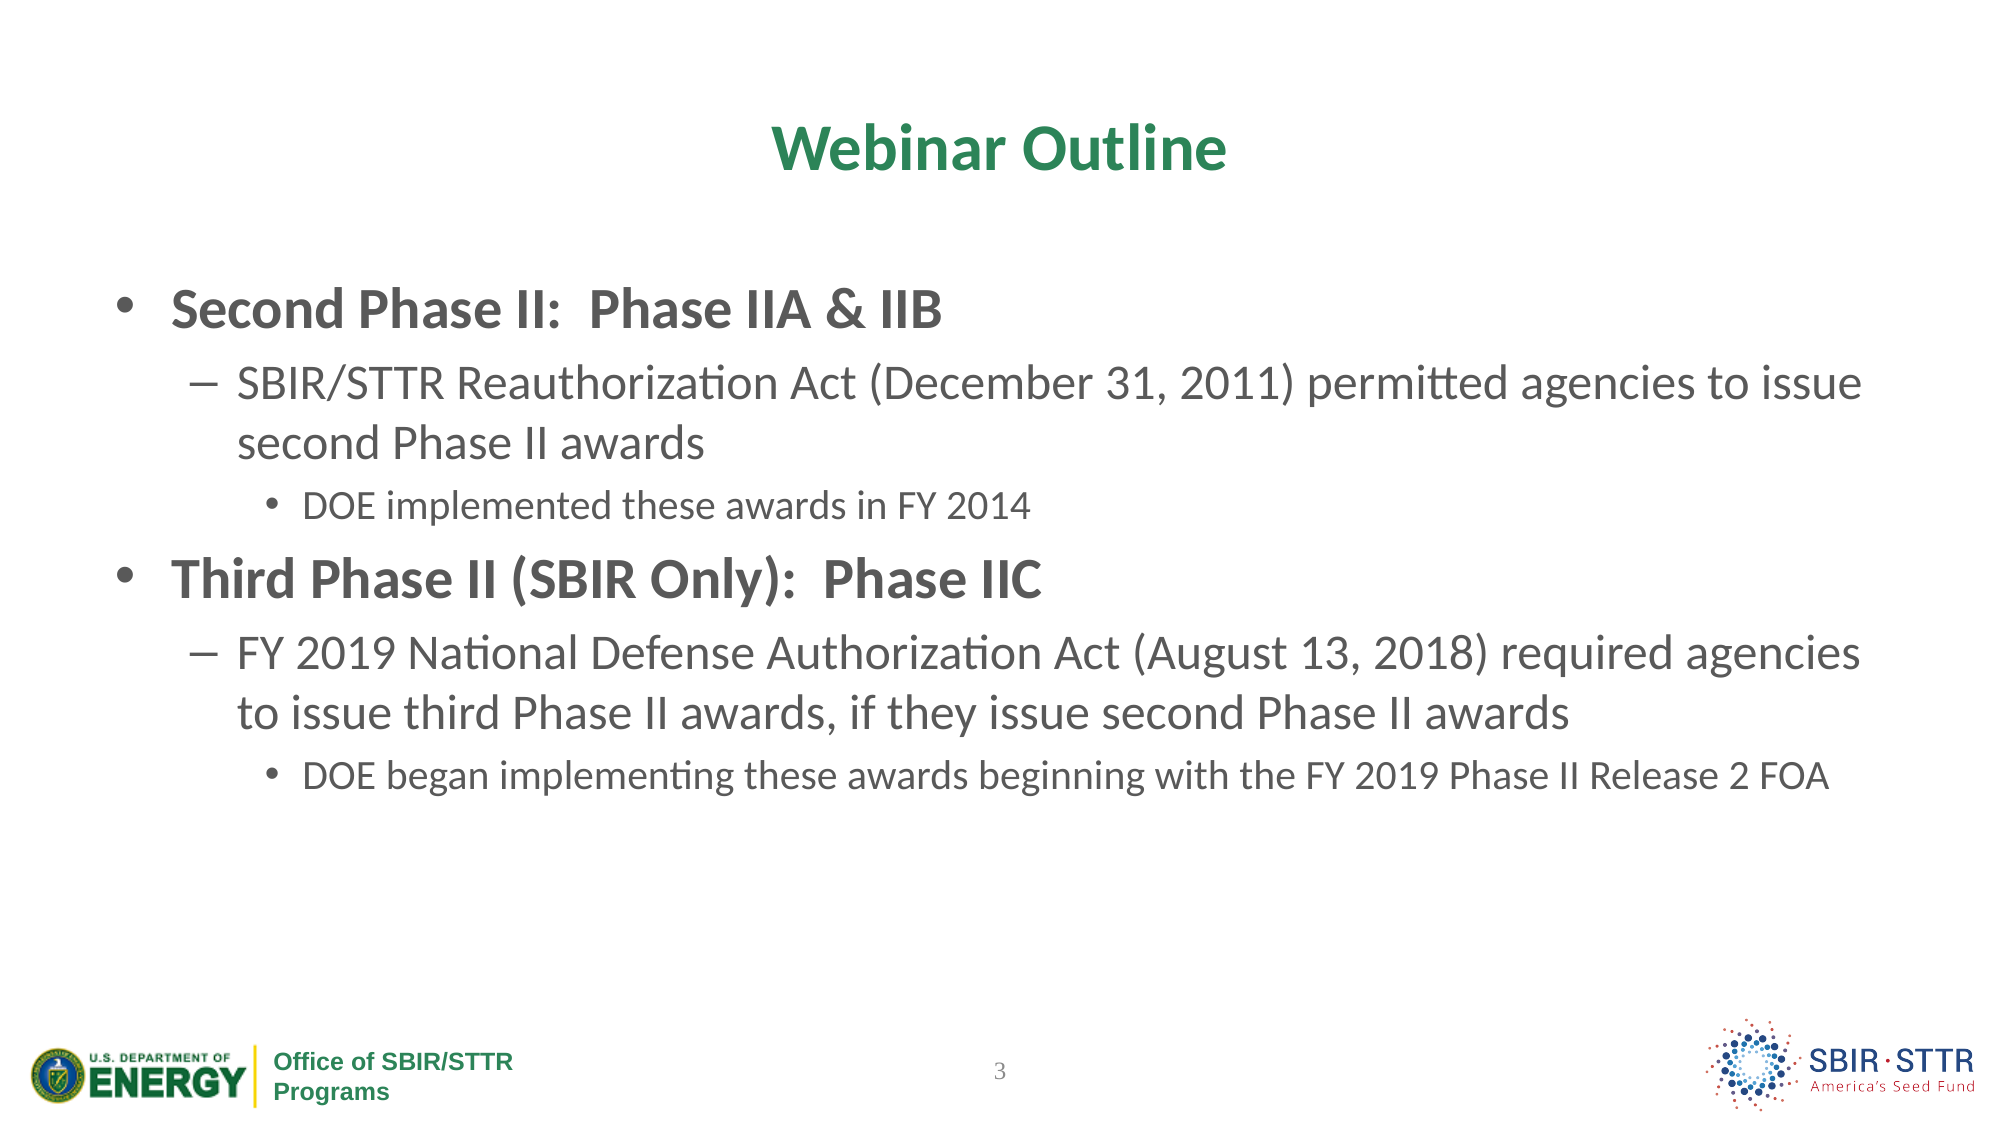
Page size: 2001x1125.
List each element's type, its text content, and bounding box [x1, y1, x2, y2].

picture [24, 1032, 325, 1123]
list Second Phase II: Phase IIA & IIB SBIR/STTR Reauthorization Act (December 31, 2011) permitted agencies to issue second Phase II awards DOE implemented these awards in FY 2014 Third Phase II (SBIR Only): Phase IIC FY 2019 National Defense Authorization Act (August 13, 2018) required agencies to issue third Phase II awards, if they issue second Phase II awards DOE began implementing these awards beginning with the FY 2019 Phase II Release 2 FOA [99, 262, 1900, 1005]
picture [1700, 1013, 1982, 1117]
slide_number 3 [766, 1039, 1234, 1100]
title Webinar Outline [99, 50, 1900, 238]
